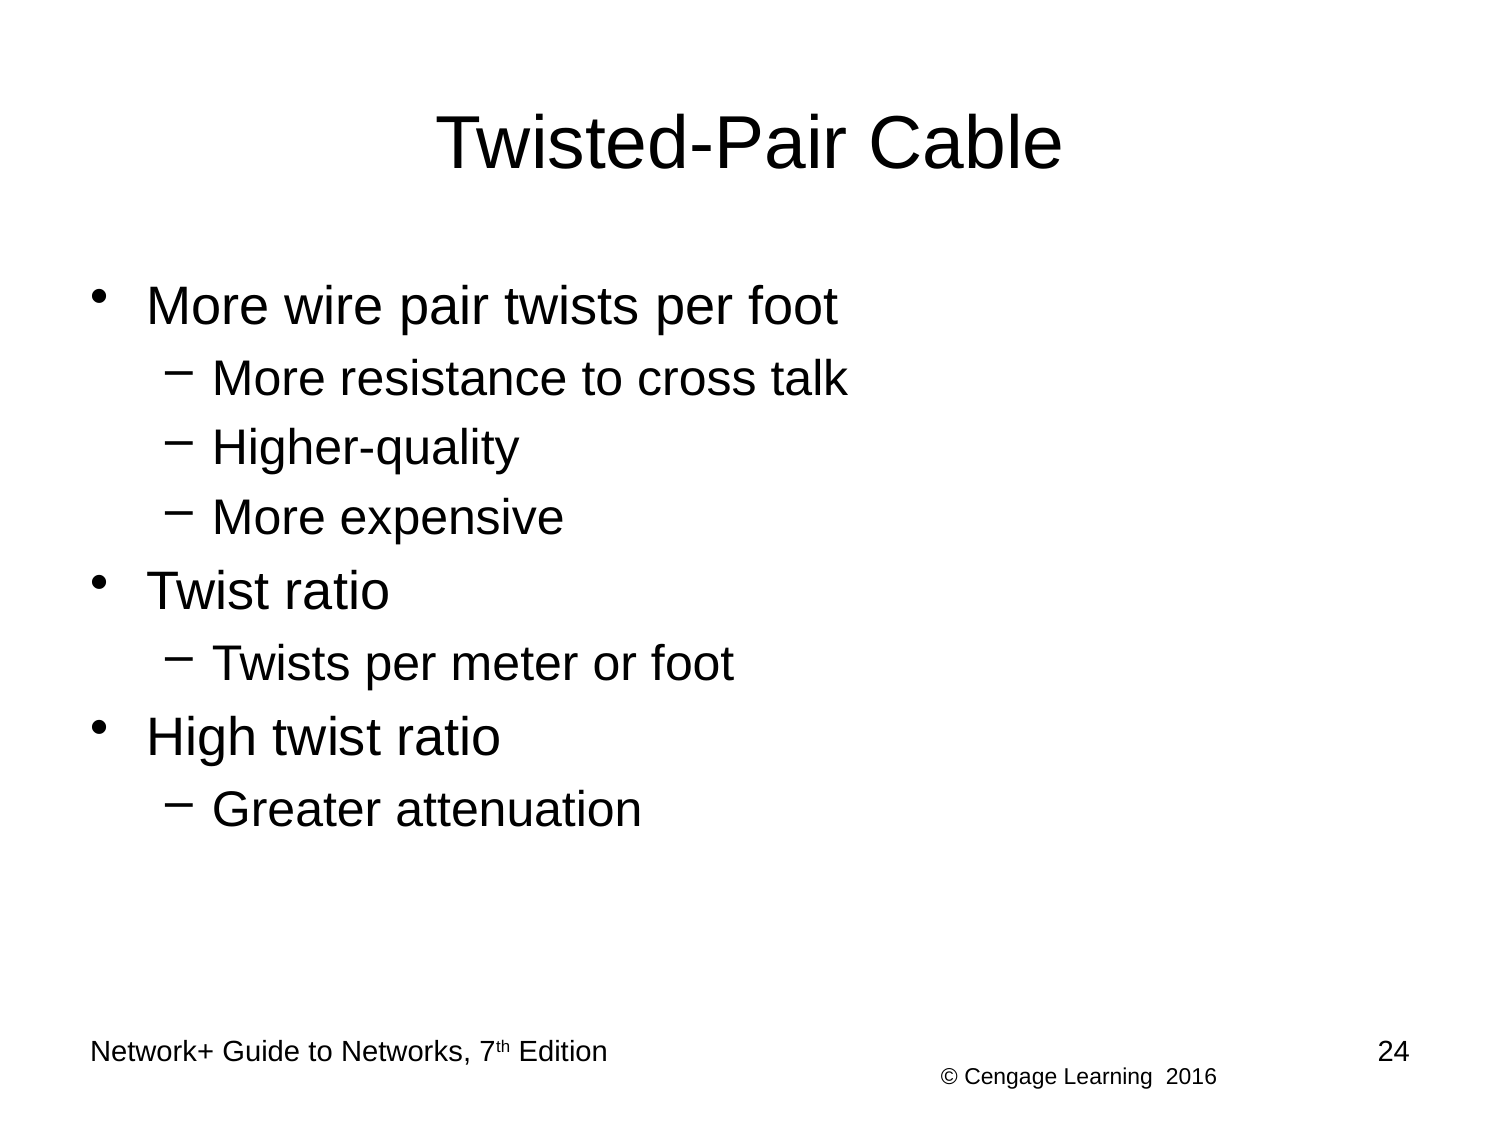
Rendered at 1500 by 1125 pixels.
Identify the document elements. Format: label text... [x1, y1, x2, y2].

slide_number 24 [1312, 1024, 1426, 1103]
footer Network+ Guide to Networks, 7th Edition [74, 1024, 713, 1103]
list More wire pair twists per foot More resistance to cross talk Higher-quality More expensive Twist ratio Twists per meter or foot High twist ratio Greater attenuation [75, 262, 1425, 1005]
title Twisted-Pair Cable [75, 45, 1425, 233]
